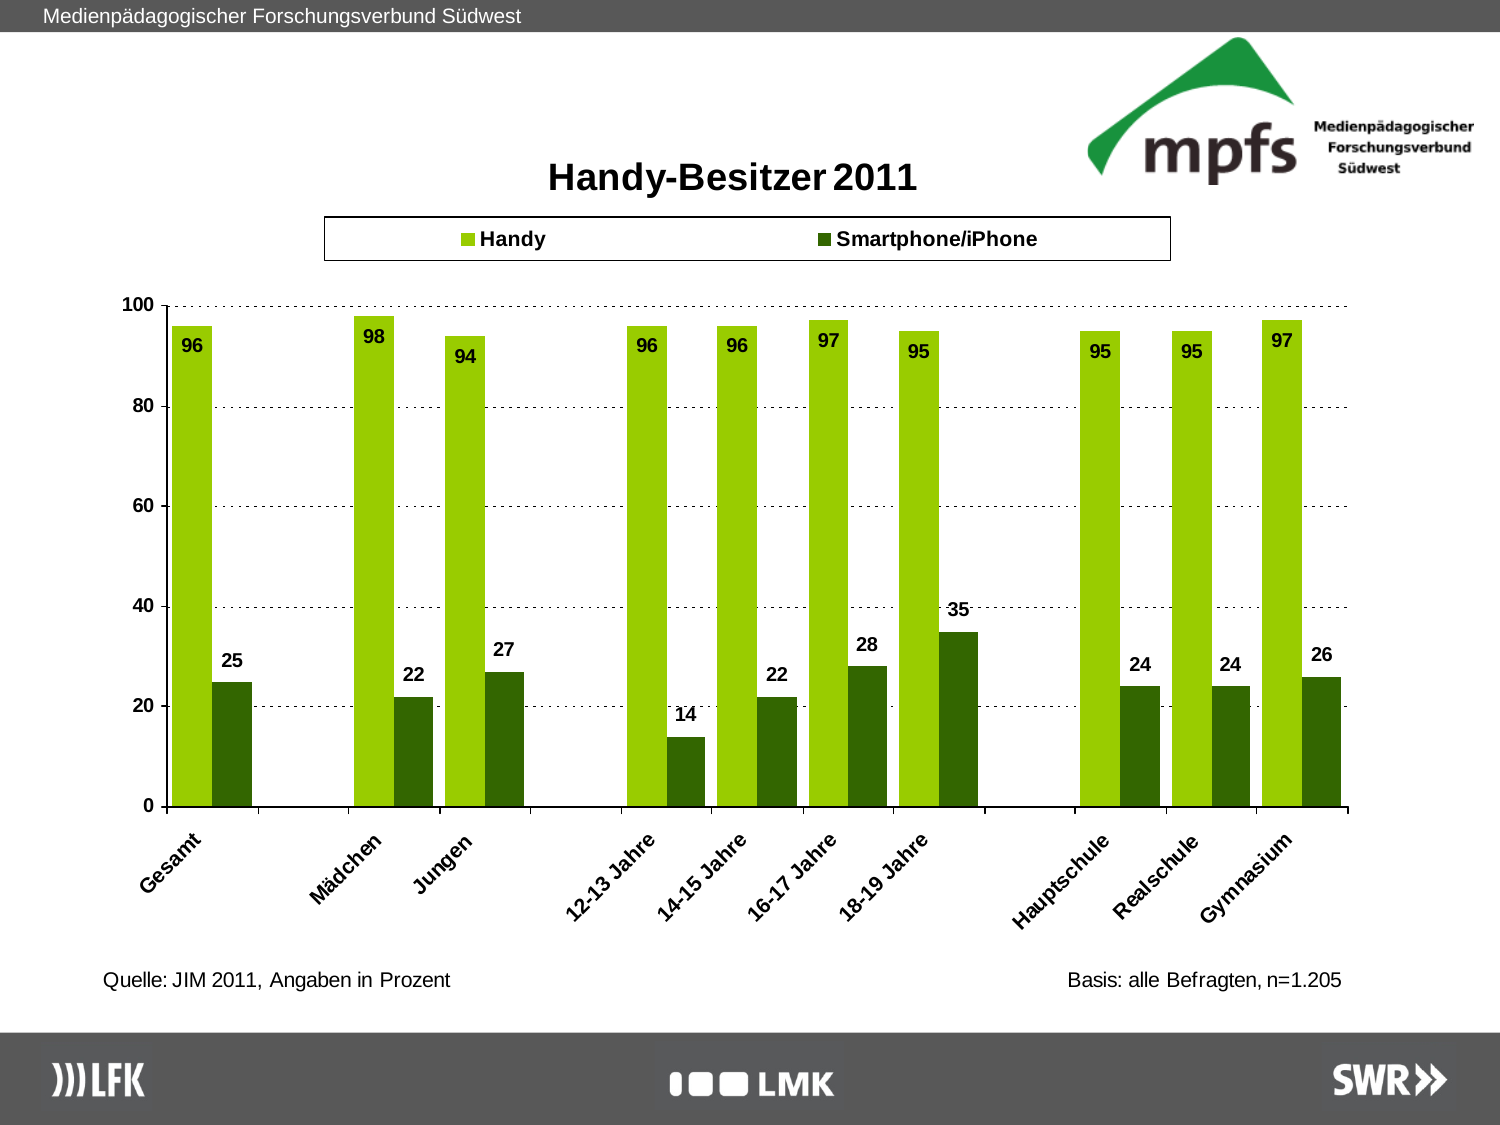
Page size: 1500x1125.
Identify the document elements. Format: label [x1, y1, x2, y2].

picture [1321, 1042, 1457, 1111]
picture [76, 89, 1377, 1007]
picture [654, 1041, 844, 1110]
picture [40, 1042, 153, 1111]
